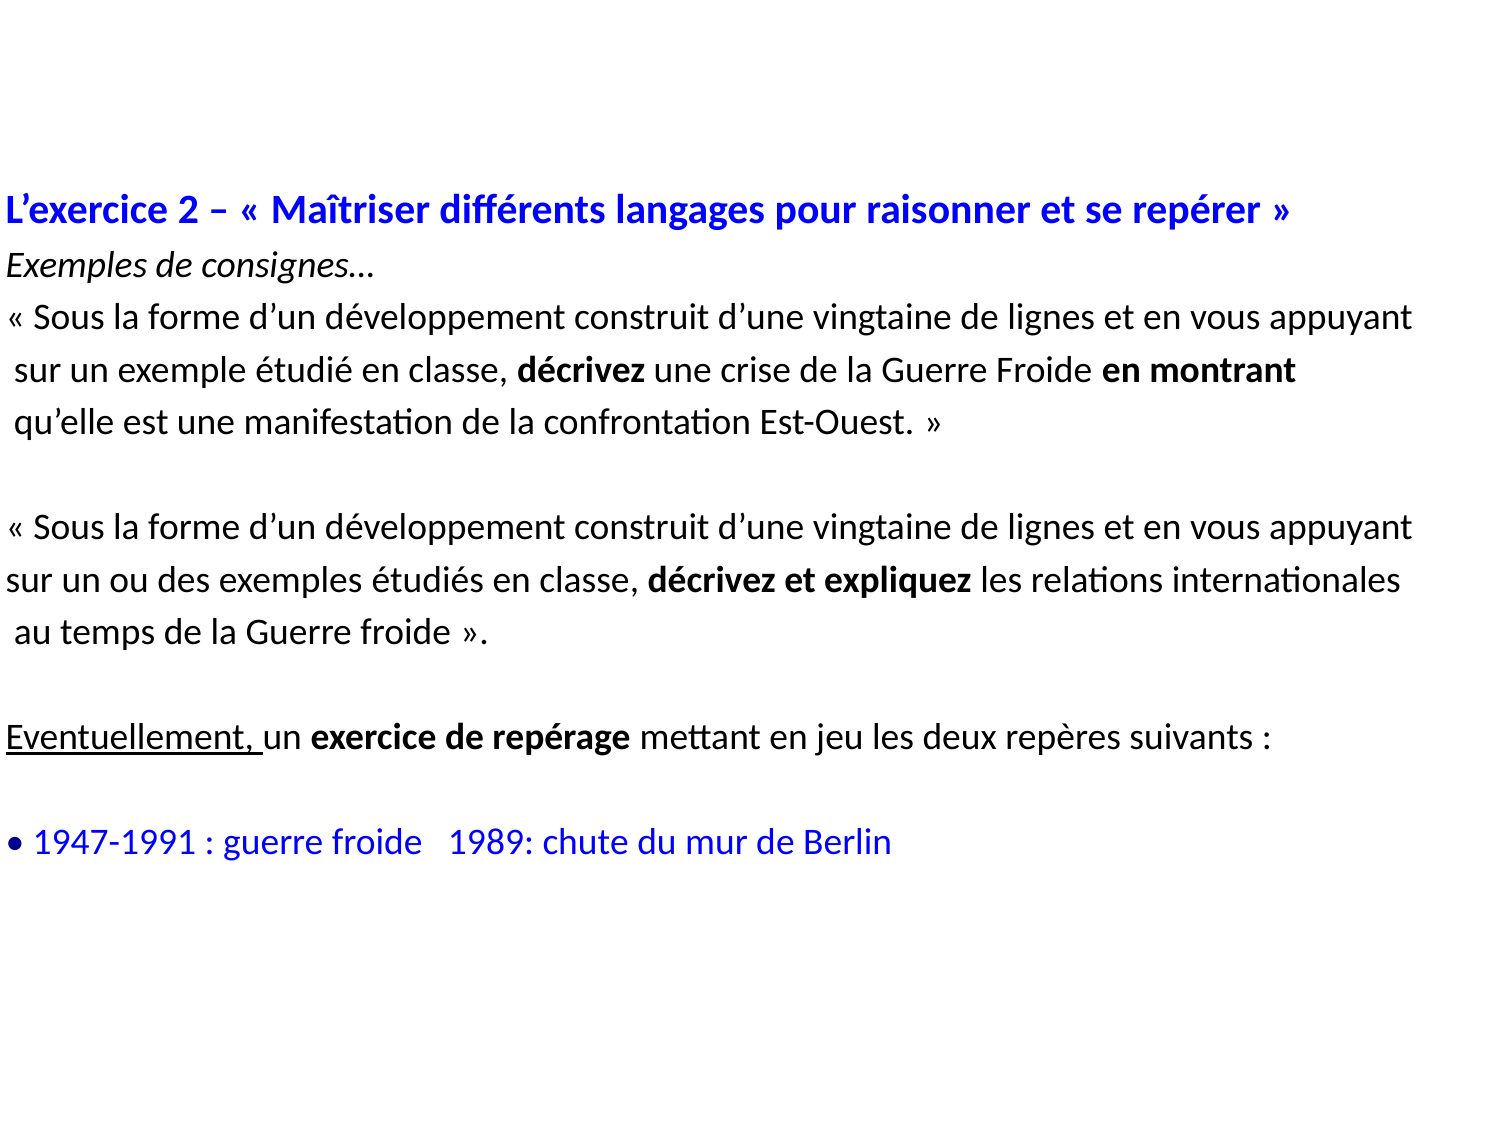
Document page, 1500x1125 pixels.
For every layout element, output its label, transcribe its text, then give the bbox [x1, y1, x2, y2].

text_box L’exercice 2 – « Maîtriser différents langages pour raisonner et se repérer » Exemples de consignes… « Sous la forme d’un développement construit d’une vingtaine de lignes et en vous appuyant sur un exemple étudié en classe, décrivez une crise de la Guerre Froide en montrant qu’elle est une manifestation de la confrontation Est-Ouest. » « Sous la forme d’un développement construit d’une vingtaine de lignes et en vous appuyant sur un ou des exemples étudiés en classe, décrivez et expliquez les relations internationales au temps de la Guerre froide ». Eventuellement, un exercice de repérage mettant en jeu les deux repères suivants : • 1947-1991 : guerre froide 1989: chute du mur de Berlin [0, 174, 1500, 870]
